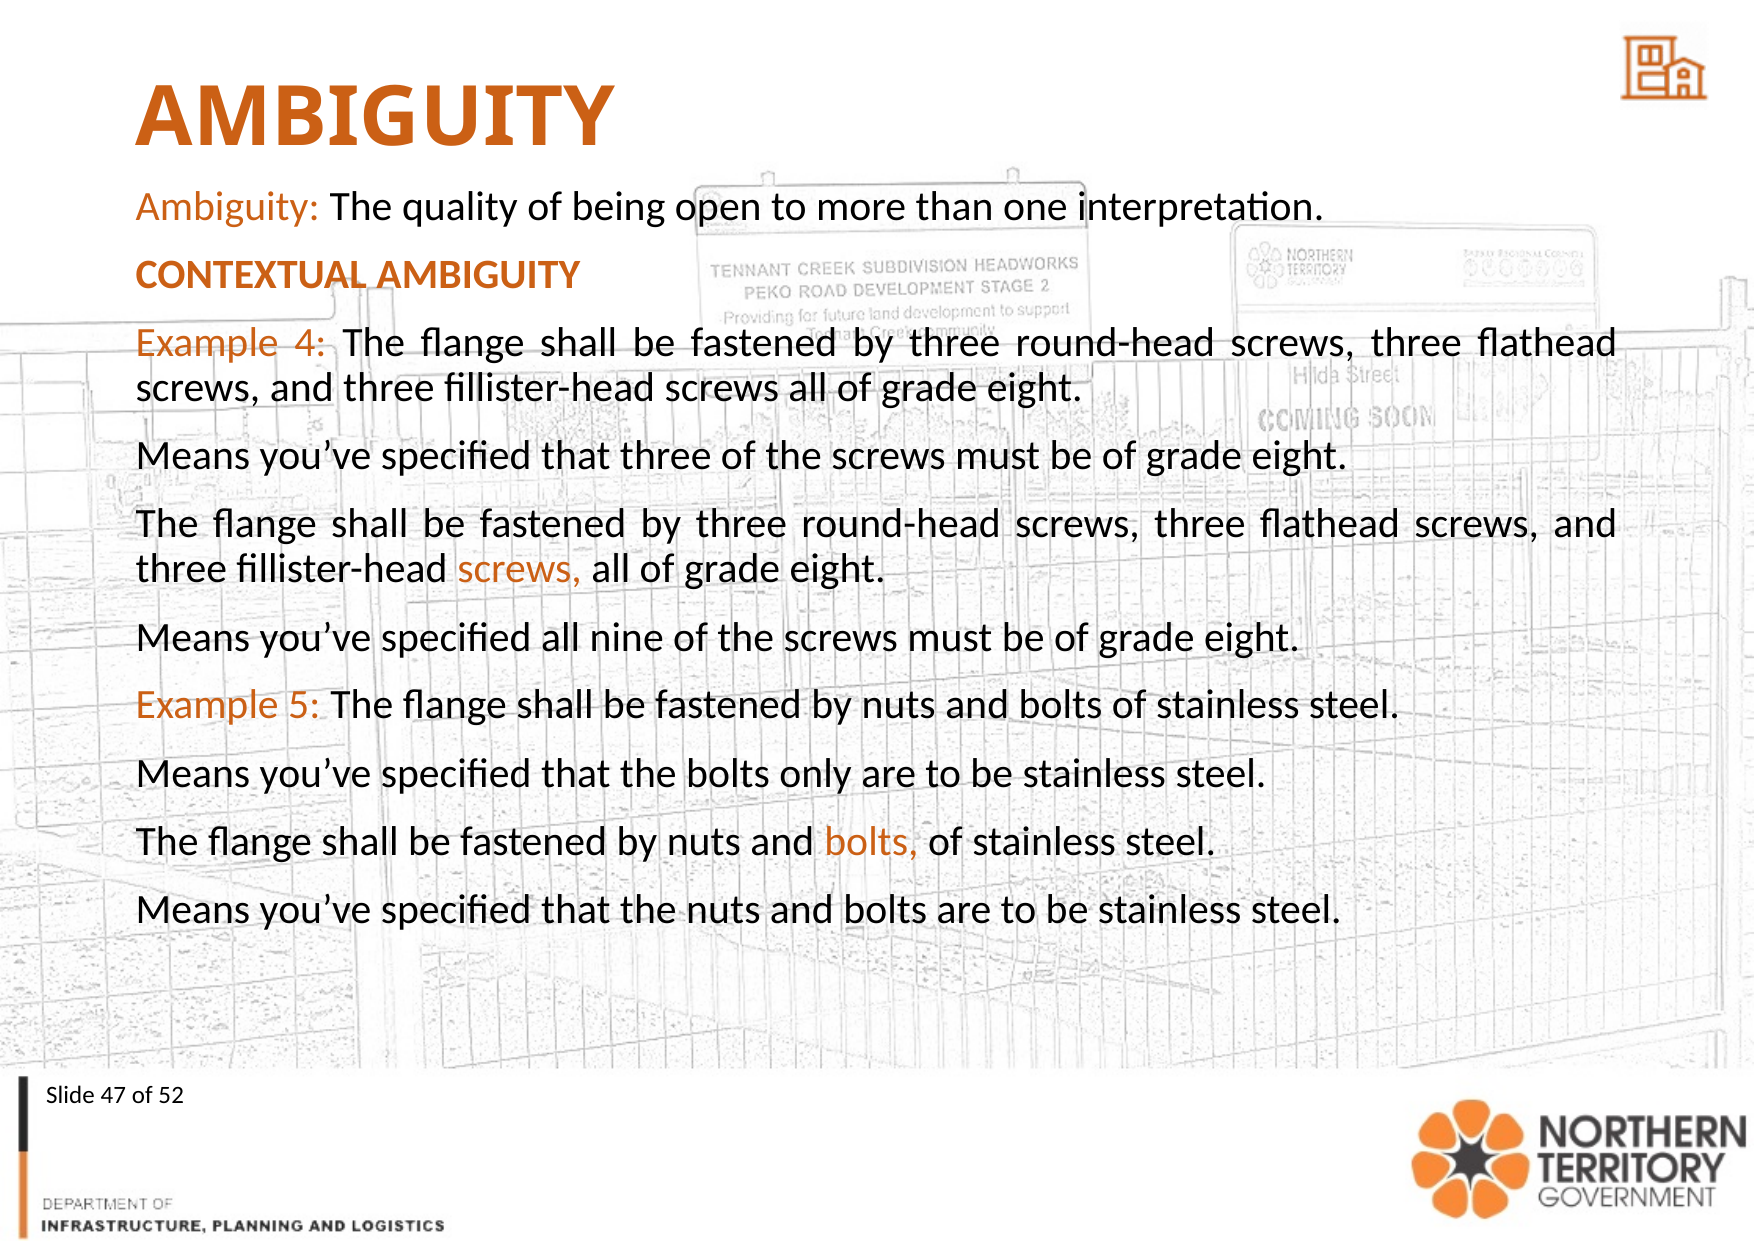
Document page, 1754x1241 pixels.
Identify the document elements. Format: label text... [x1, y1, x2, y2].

list Ambiguity: The quality of being open to more than one interpretation. CONTEXTUAL AMBIGUITY Example 4: The flange shall be fastened by three round-head screws, three flathead screws, and three fillister-head screws all of grade eight. Means you’ve specified that three of the screws must be of grade eight. The flange shall be fastened by three round-head screws, three flathead screws, and three fillister-head screws, all of grade eight. Means you’ve specified all nine of the screws must be of grade eight. Example 5: The flange shall be fastened by nuts and bolts of stainless steel. Means you’ve specified that the bolts only are to be stainless steel. The flange shall be fastened by nuts and bolts, of stainless steel. Means you’ve specified that the nuts and bolts are to be stainless steel. [120, 177, 1634, 964]
picture [0, 0, 1754, 1241]
title AMBIGUITY [120, 66, 1634, 177]
